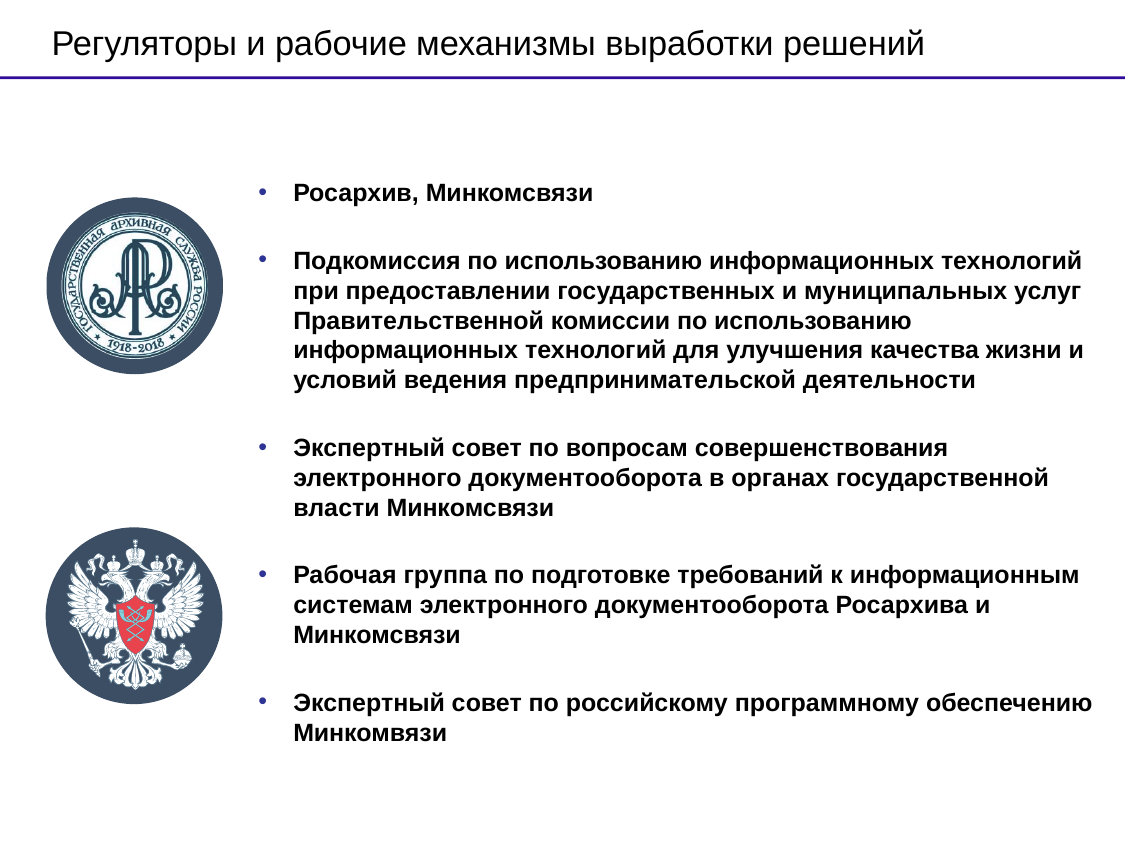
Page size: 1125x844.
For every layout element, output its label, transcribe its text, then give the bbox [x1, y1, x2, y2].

picture [46, 197, 224, 375]
title Регуляторы и рабочие механизмы выработки решений [36, 20, 1103, 63]
text_box Росархив, Минкомсвязи Подкомиссия по использованию информационных технологий при предоставлении государственных и муниципальных услуг Правительственной комиссии по использованию информационных технологий для улучшения качества жизни и условий ведения предпринимательской деятельности Экспертный совет по вопросам совершенствования электронного документооборота в органах государственной власти Минкомсвязи Рабочая группа по подготовке требований к информационным системам электронного документооборота Росархива и Минкомсвязи Экспертный совет по российскому программному обеспечению Минкомвязи [243, 79, 1125, 844]
picture [45, 527, 223, 705]
